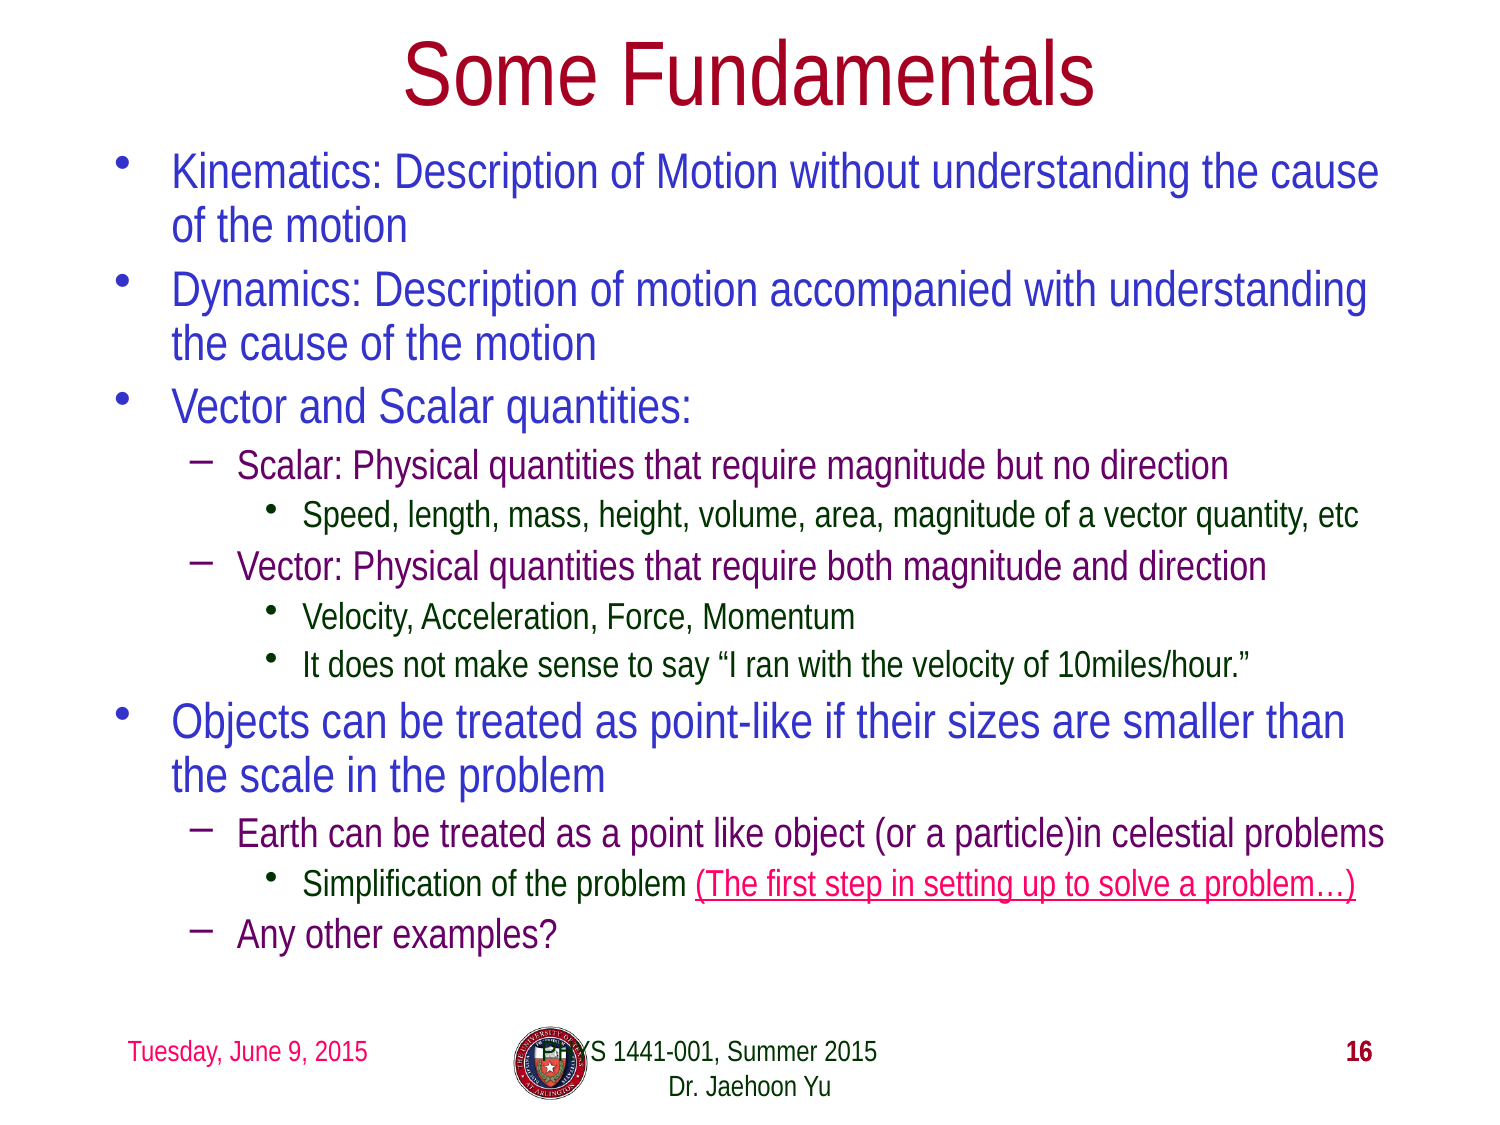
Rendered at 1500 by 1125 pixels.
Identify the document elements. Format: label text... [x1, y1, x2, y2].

footer PHYS 1441-001, Summer 2015 Dr. Jaehoon Yu [512, 1024, 988, 1101]
list Kinematics: Description of Motion without understanding the cause of the motion Dynamics: Description of motion accompanied with understanding the cause of the motion Vector and Scalar quantities: Scalar: Physical quantities that require magnitude but no direction Speed, length, mass, height, volume, area, magnitude of a vector quantity, etc Vector: Physical quantities that require both magnitude and direction Velocity, Acceleration, Force, Momentum It does not make sense to say “I ran with the velocity of 10miles/hour.” Objects can be treated as point-like if their sizes are smaller than the scale in the problem Earth can be treated as a point like object (or a particle)in celestial problems Simplification of the problem (The first step in setting up to solve a problem…) Any other examples? [99, 137, 1413, 963]
text_box 16 [1074, 1024, 1388, 1100]
title Some Fundamentals [112, 24, 1388, 113]
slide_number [112, 1024, 426, 1101]
